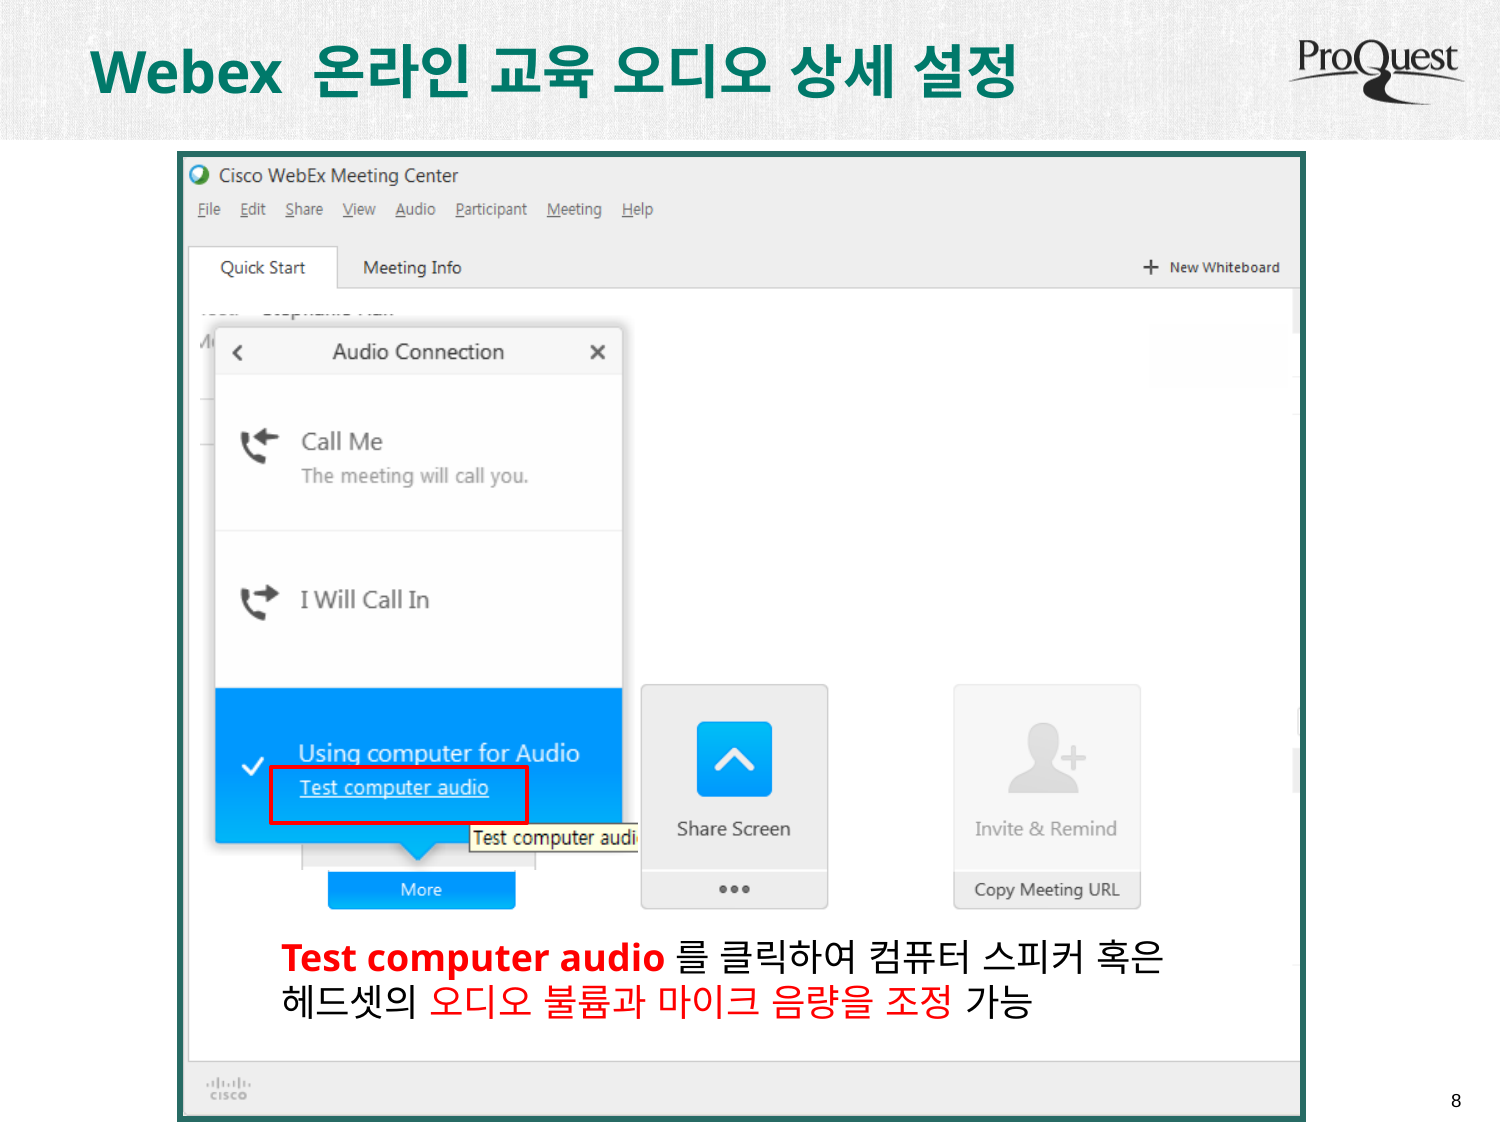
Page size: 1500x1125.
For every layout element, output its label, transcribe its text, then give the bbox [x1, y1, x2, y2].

picture [0, 0, 1500, 150]
picture [183, 156, 1301, 1117]
slide_number 8 [1298, 1081, 1477, 1124]
title Webex 온라인 교육 오디오 상세 설정 [75, 0, 1240, 140]
